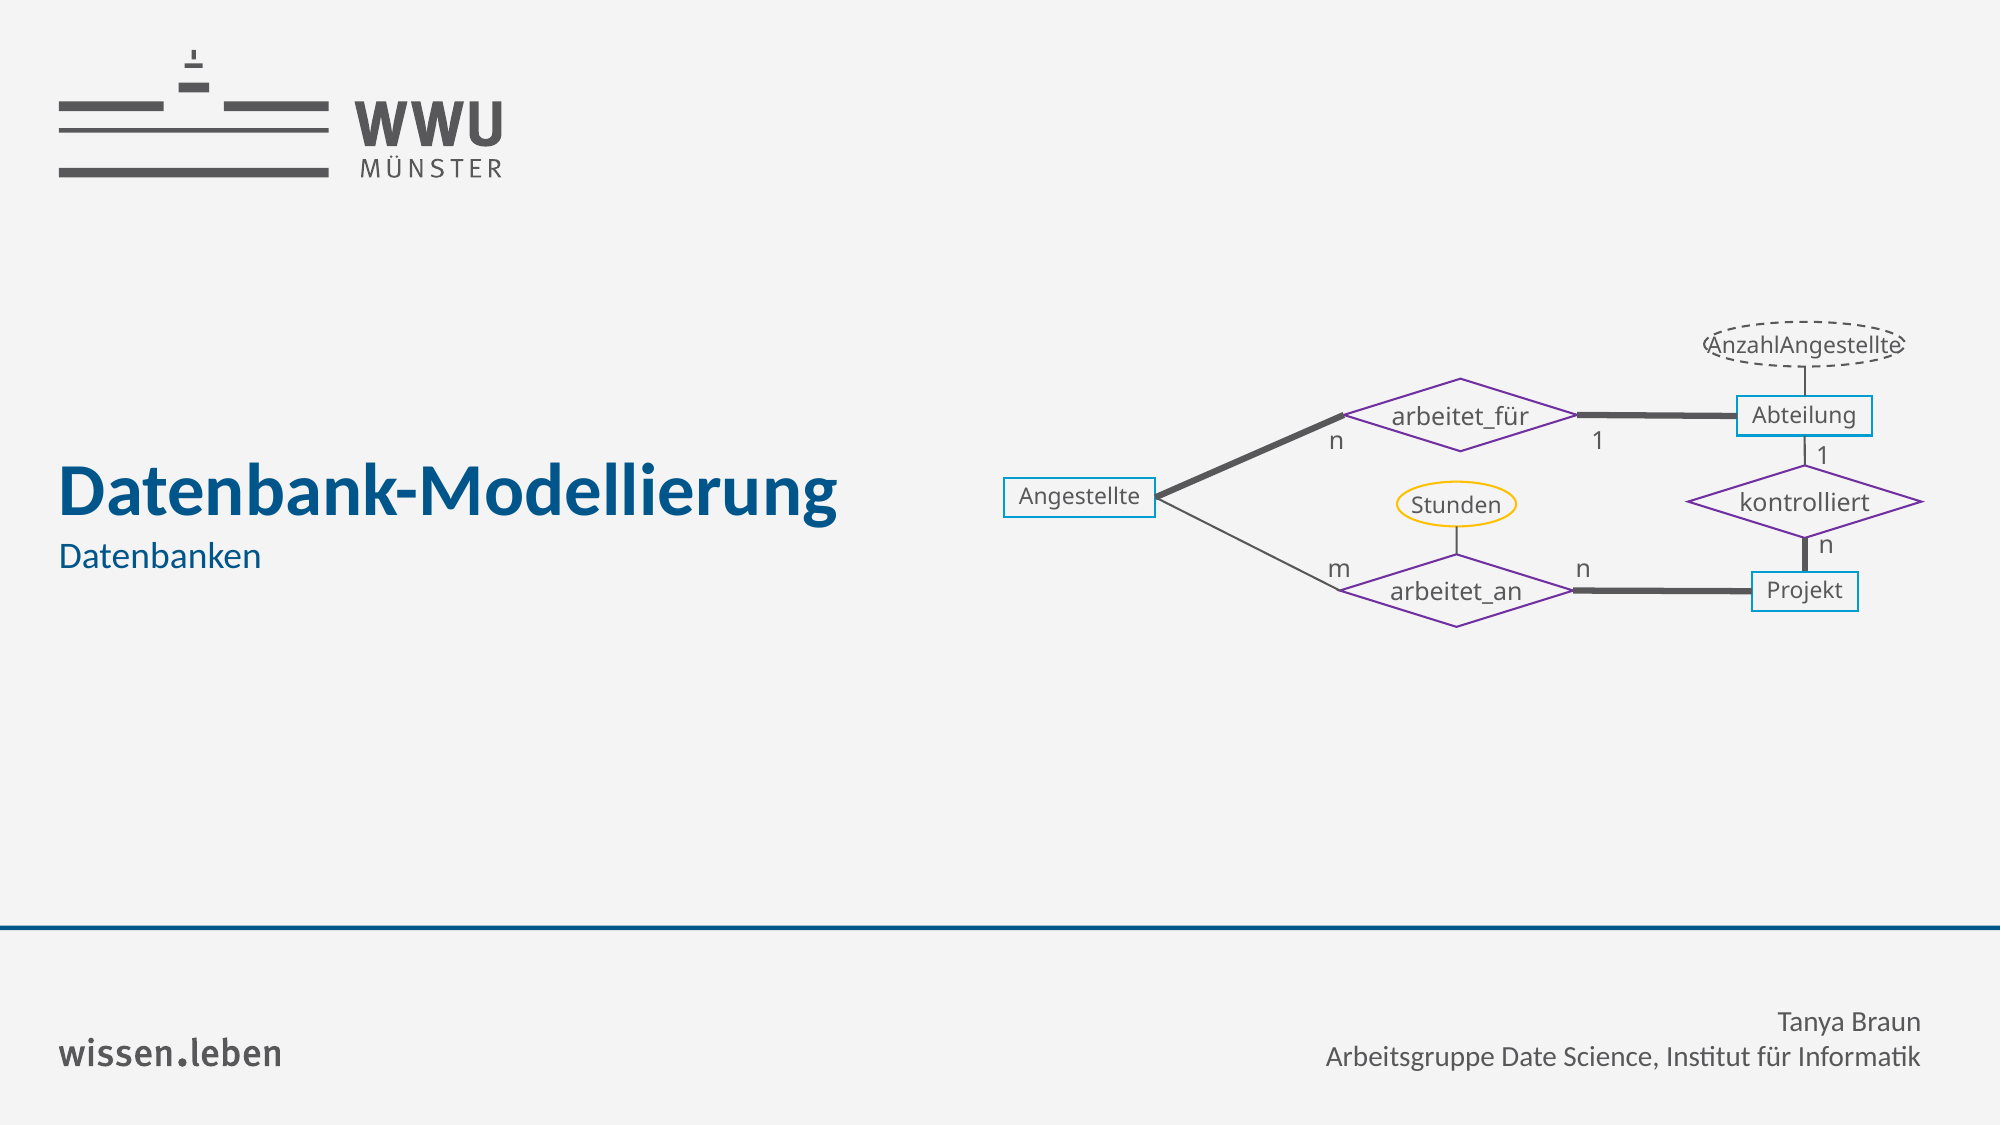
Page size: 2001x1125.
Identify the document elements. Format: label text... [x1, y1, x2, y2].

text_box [1011, 321, 1922, 627]
list Tanya Braun Arbeitsgruppe Date Science, Institut für Informatik [787, 995, 1922, 1073]
subtitle Datenbanken [58, 531, 1461, 679]
title Datenbank-Modellierung [58, 321, 1011, 531]
